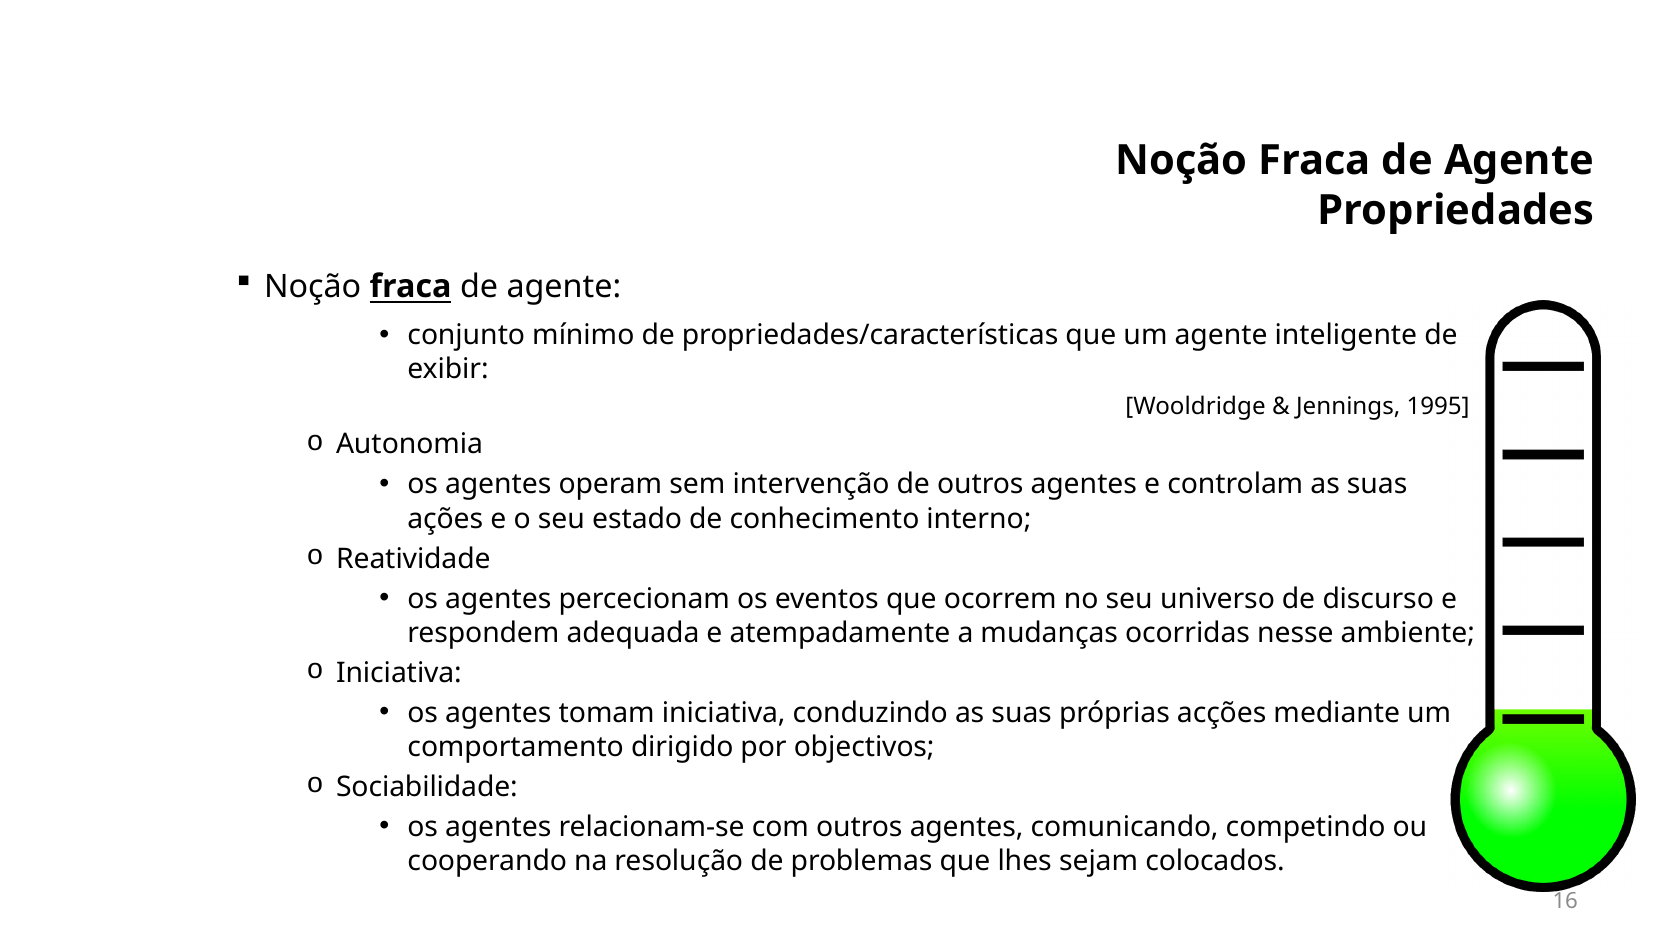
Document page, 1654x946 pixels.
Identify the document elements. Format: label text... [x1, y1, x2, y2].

title Noção Fraca de Agente Propriedades [236, 132, 1595, 251]
list Noção fraca de agente: conjunto mínimo de propriedades/características que um agente inteligente de exibir: [Wooldridge & Jennings, 1995] Autonomia os agentes operam sem intervenção de outros agentes e controlam as suas ações e o seu estado de conhecimento interno; Reatividade os agentes percecionam os eventos que ocorrem no seu universo de discurso e respondem adequada e atempadamente a mudanças ocorridas nesse ambiente; Iniciativa: os agentes tomam iniciativa, conduzindo as suas próprias acções mediante um comportamento dirigido por objectivos; Sociabilidade: os agentes relacionam‑se com outros agentes, comunicando, competindo ou cooperando na resolução de problemas que lhes sejam colocados. [236, 265, 1477, 886]
slide_number 16 [1208, 886, 1595, 927]
picture [1440, 300, 1642, 892]
